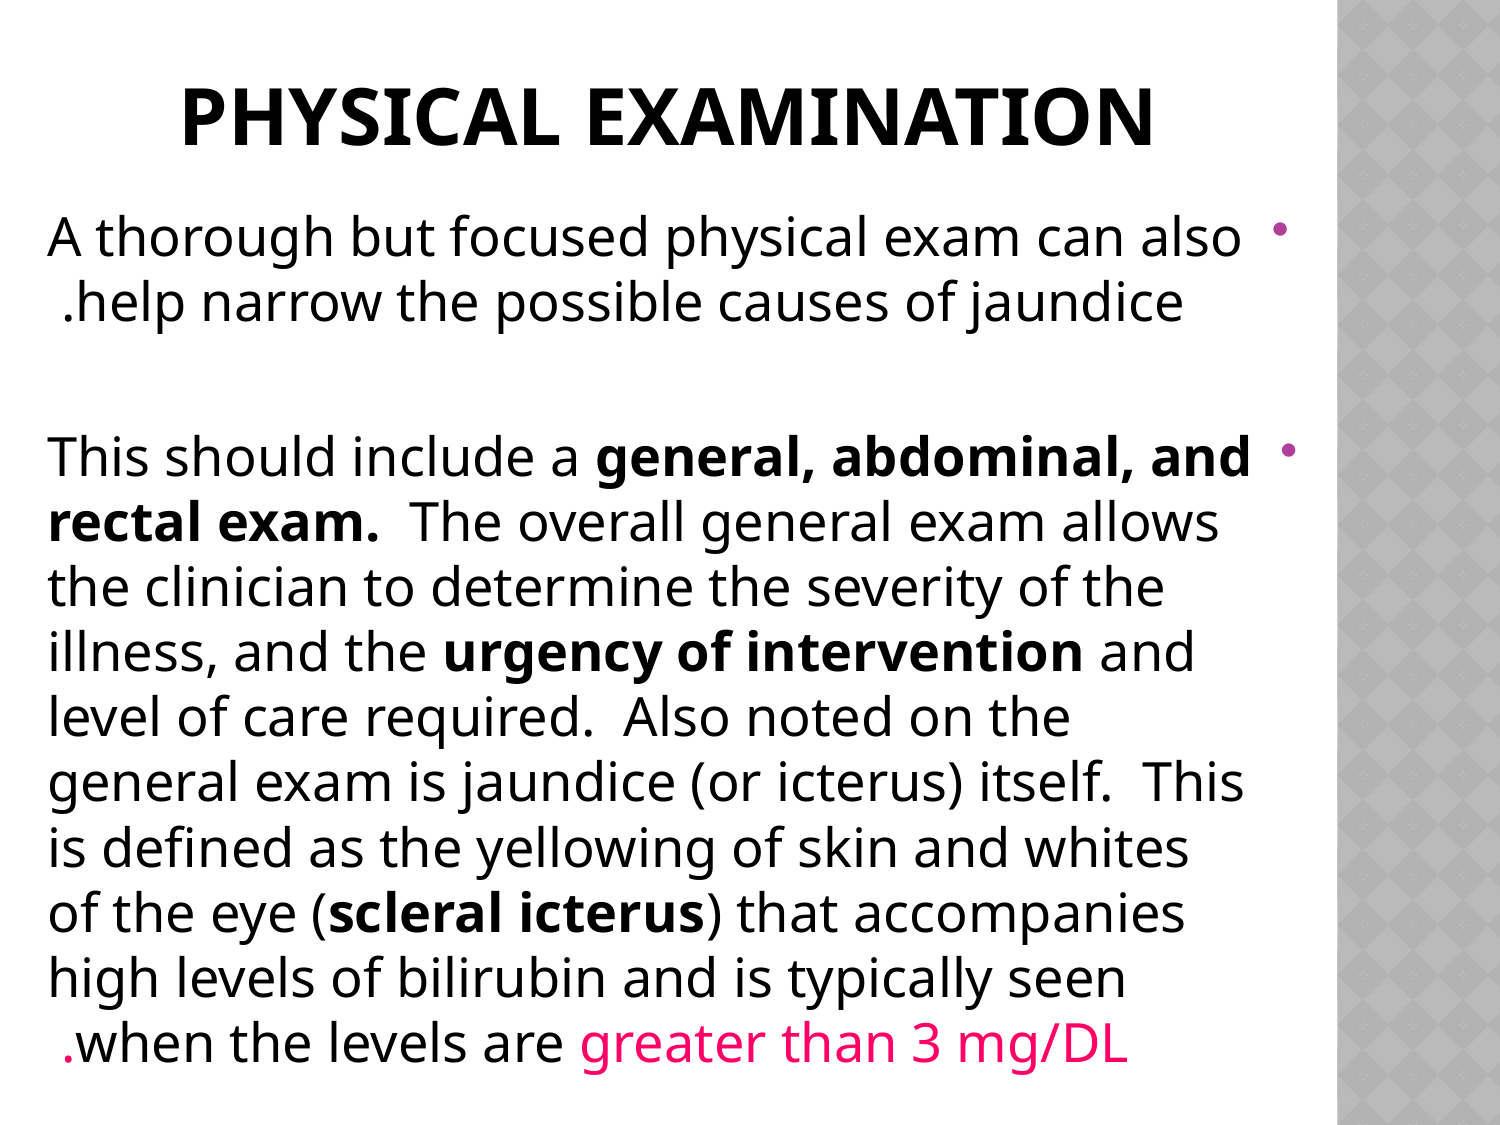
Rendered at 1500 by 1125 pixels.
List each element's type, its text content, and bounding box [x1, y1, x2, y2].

title PHYSICAL EXAMINATION [75, 52, 1263, 162]
list A thorough but focused physical exam can also help narrow the possible causes of jaundice. This should include a general, abdominal, and rectal exam. The overall general exam allows the clinician to determine the severity of the illness, and the urgency of intervention and level of care required. Also noted on the general exam is jaundice (or icterus) itself. This is defined as the yellowing of skin and whites of the eye (scleral icterus) that accompanies high levels of bilirubin and is typically seen when the levels are greater than 3 mg/DL. [32, 194, 1317, 1125]
